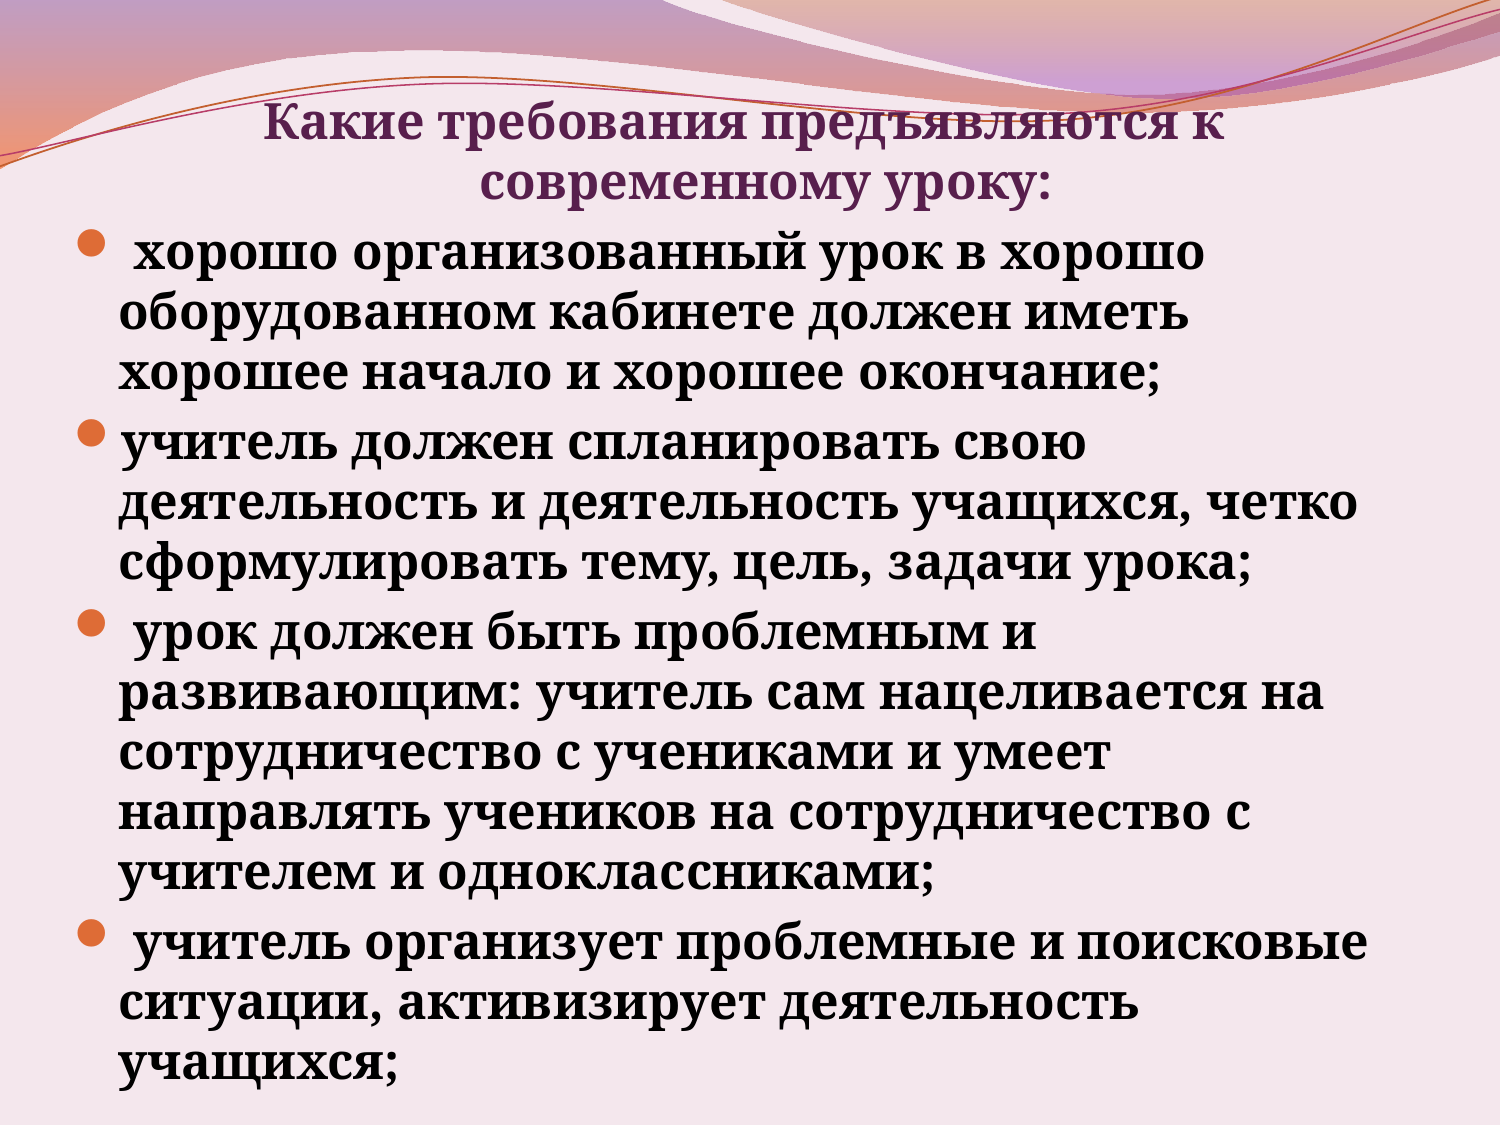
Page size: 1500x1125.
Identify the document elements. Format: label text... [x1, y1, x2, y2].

list Какие требования предъявляются к современному уроку: хорошо организованный урок в хорошо оборудованном кабинете должен иметь хорошее начало и хорошее окончание; учитель должен спланировать свою деятельность и деятельность учащихся, четко сформулировать тему, цель, задачи урока; урок должен быть проблемным и развивающим: учитель сам нацеливается на сотрудничество с учениками и умеет направлять учеников на сотрудничество с учителем и одноклассниками; учитель организует проблемные и поисковые ситуации, активизирует деятельность учащихся; [58, 81, 1430, 1079]
